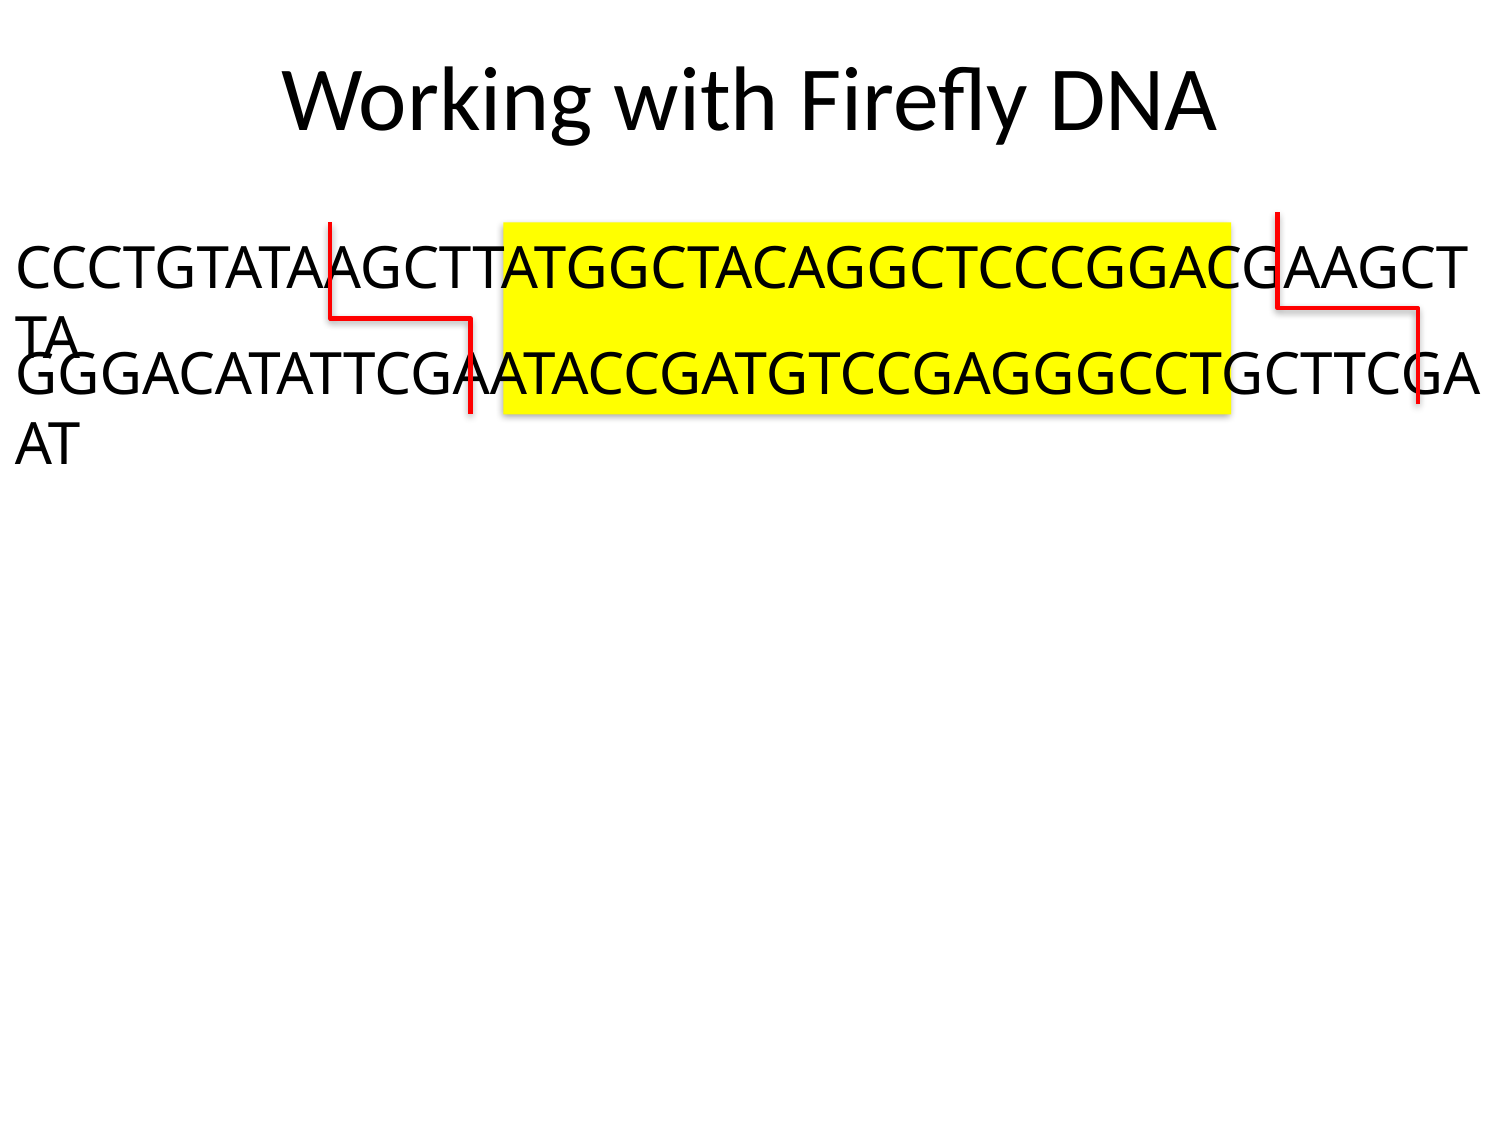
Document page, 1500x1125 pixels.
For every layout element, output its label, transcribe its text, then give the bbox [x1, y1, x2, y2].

text_box CCCTGTATAAGCTTATGGCTACAGGCTCCCGGACGAAGCTTA [332, 222, 1270, 378]
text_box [1251, 237, 1444, 379]
title Working with Firefly DNA [75, 0, 1425, 188]
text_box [304, 247, 497, 389]
text_box GGGACATATTCGAATACCGATGTCCGAGGGCCTGCTTCGAAT [0, 378, 1500, 484]
text_box CCCTGTATAAGCTTATGGCTACAGGCTCCCGGACGAAGCTTA [1284, 222, 1500, 378]
text_box CCCTGTATAAGCTTATGGCTACAGGCTCCCGGACGAAGCTTA [0, 222, 328, 378]
